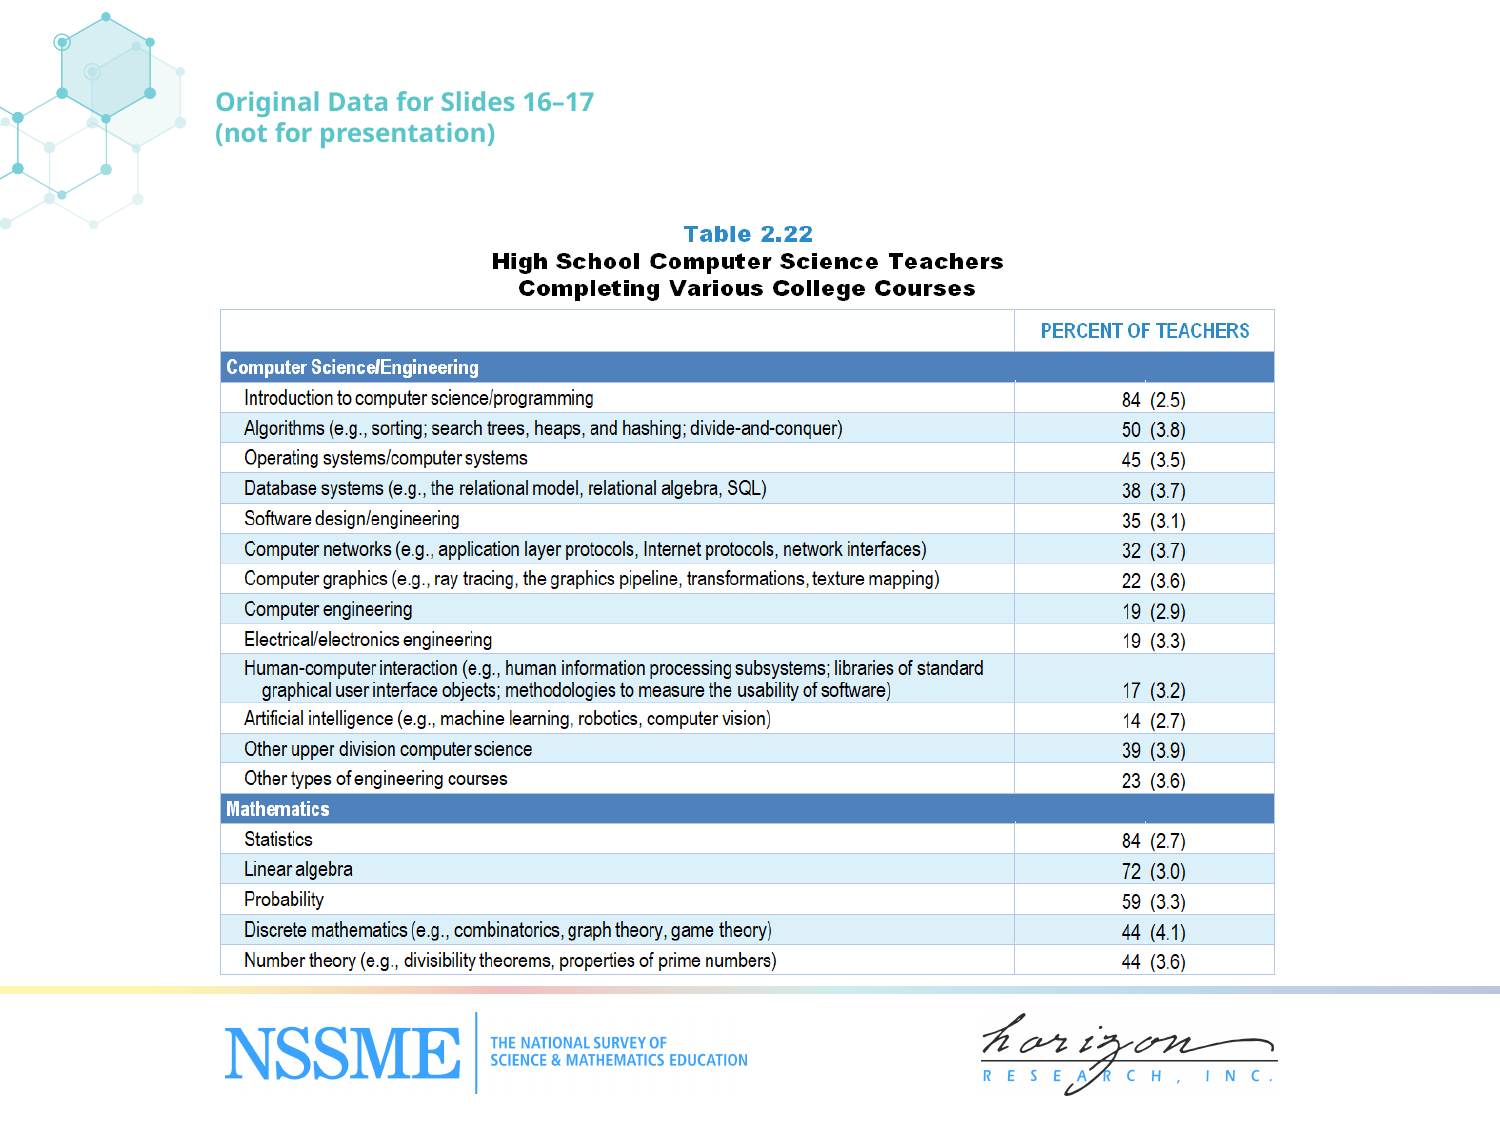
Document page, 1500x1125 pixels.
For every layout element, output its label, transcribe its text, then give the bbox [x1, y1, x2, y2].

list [174, 187, 1347, 981]
picture [0, 0, 1500, 1125]
title Original Data for Slides 16–17 (not for presentation) [200, 45, 1425, 188]
